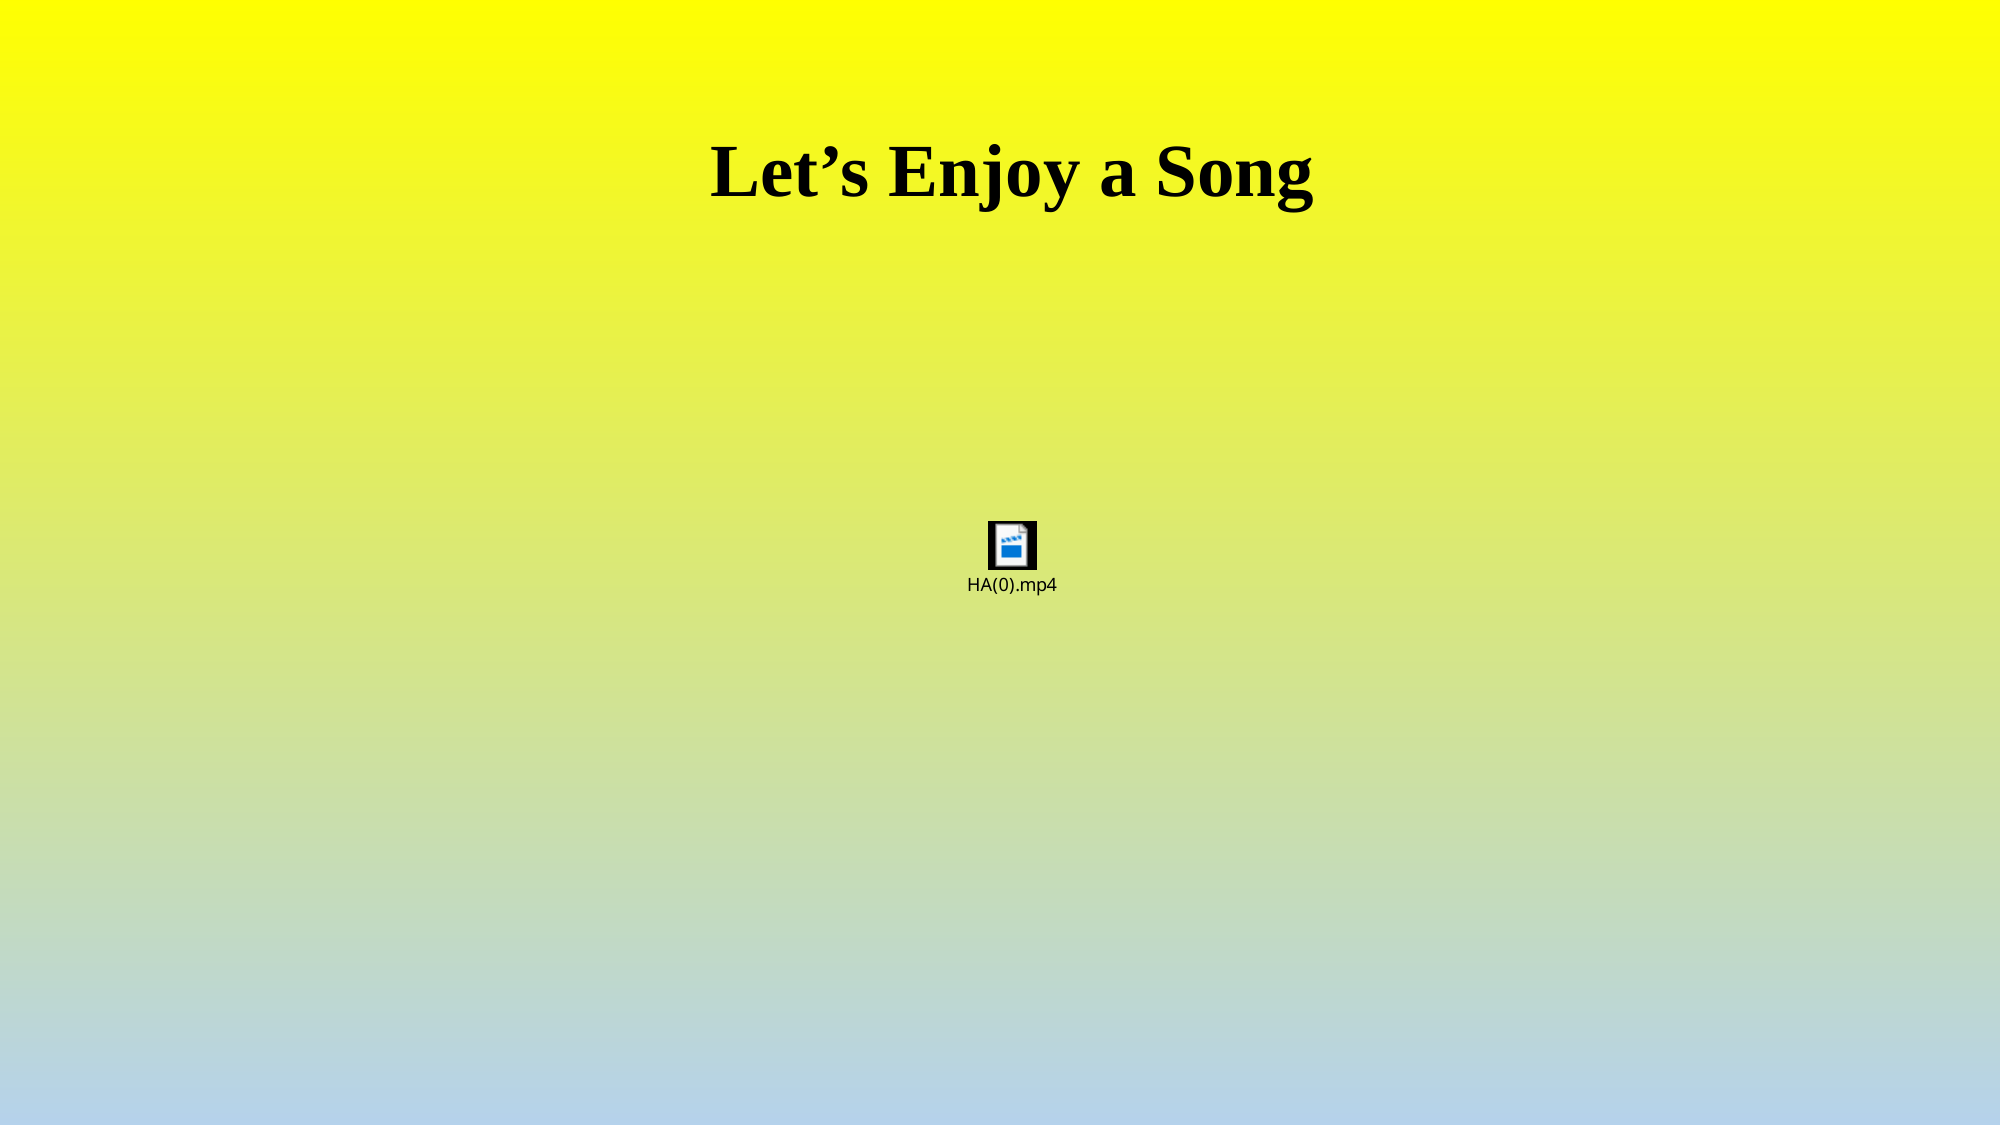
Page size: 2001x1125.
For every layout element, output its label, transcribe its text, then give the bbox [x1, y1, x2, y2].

title Let’s Enjoy a Song [691, 115, 1334, 229]
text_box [958, 521, 1067, 603]
